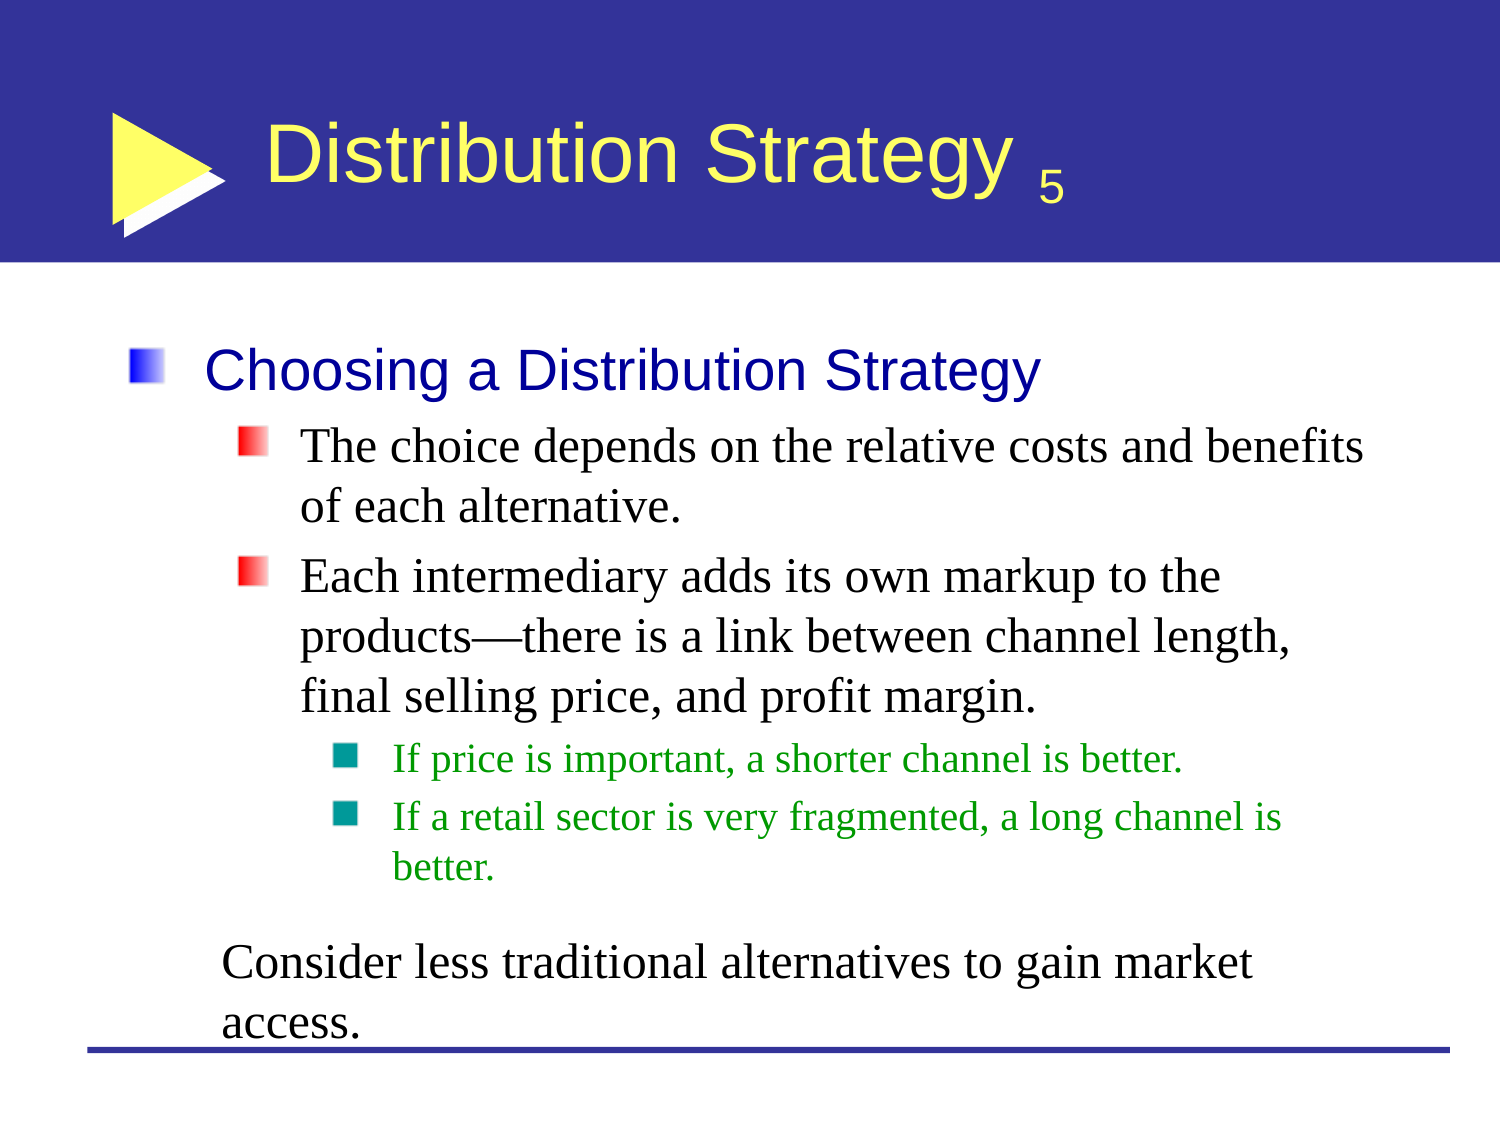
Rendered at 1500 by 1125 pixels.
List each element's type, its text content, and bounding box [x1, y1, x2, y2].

picture [331, 741, 361, 771]
picture [236, 424, 272, 460]
list Consider less traditional alternatives to gain market access. [206, 921, 1388, 1059]
picture [127, 346, 169, 388]
picture [331, 799, 361, 829]
list Choosing a Distribution Strategy The choice depends on the relative costs and benefits of each alternative. Each intermediary adds its own markup to the products—there is a link between channel length, final selling price, and profit margin. If price is important, a shorter channel is better. If a retail sector is very fragmented, a long channel is better. [112, 324, 1388, 1000]
title Distribution Strategy 5 [249, 62, 1388, 250]
picture [236, 554, 272, 590]
